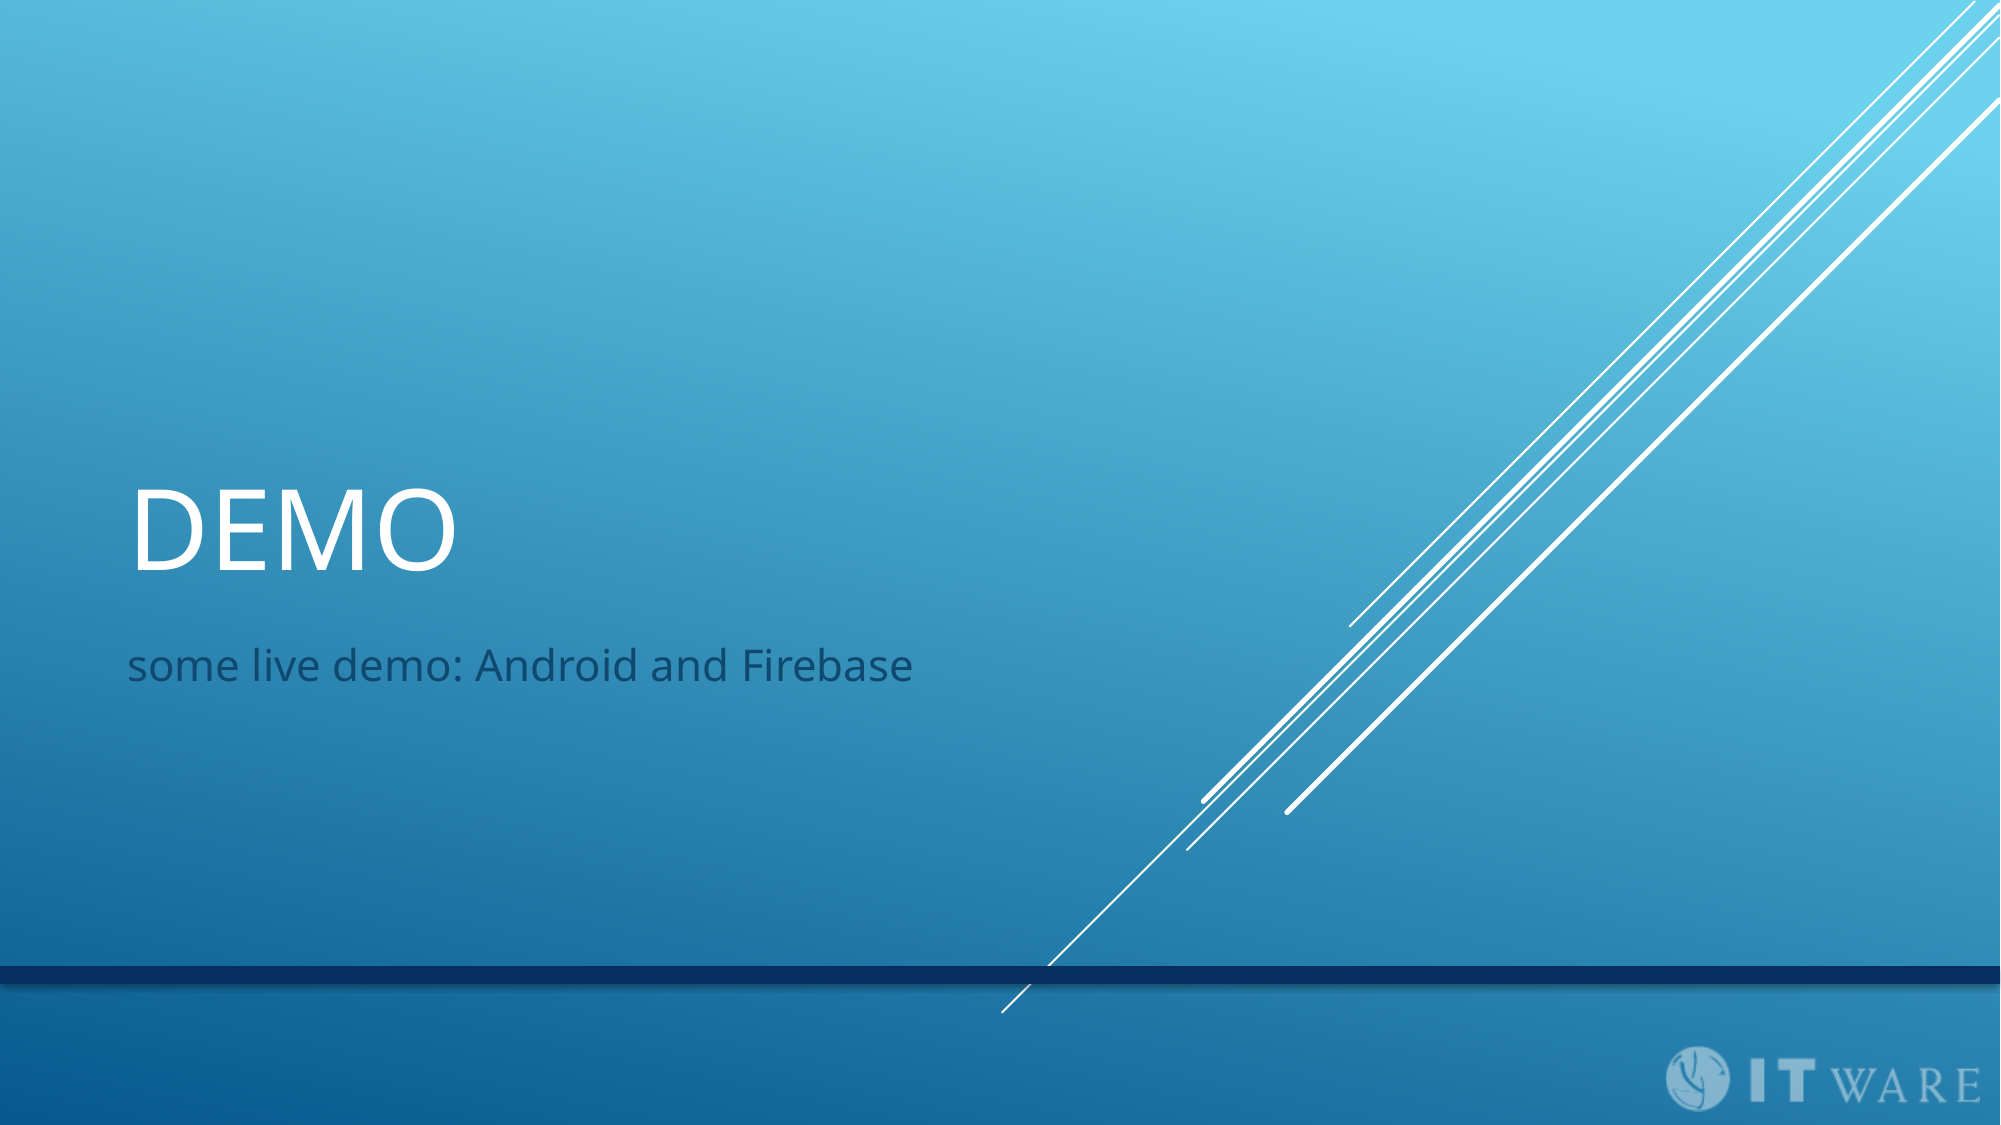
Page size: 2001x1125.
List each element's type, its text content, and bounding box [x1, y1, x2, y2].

picture [1665, 1046, 1980, 1113]
subtitle some live demo: Android and Firebase [112, 630, 1163, 950]
title DEMO [112, 112, 1425, 600]
